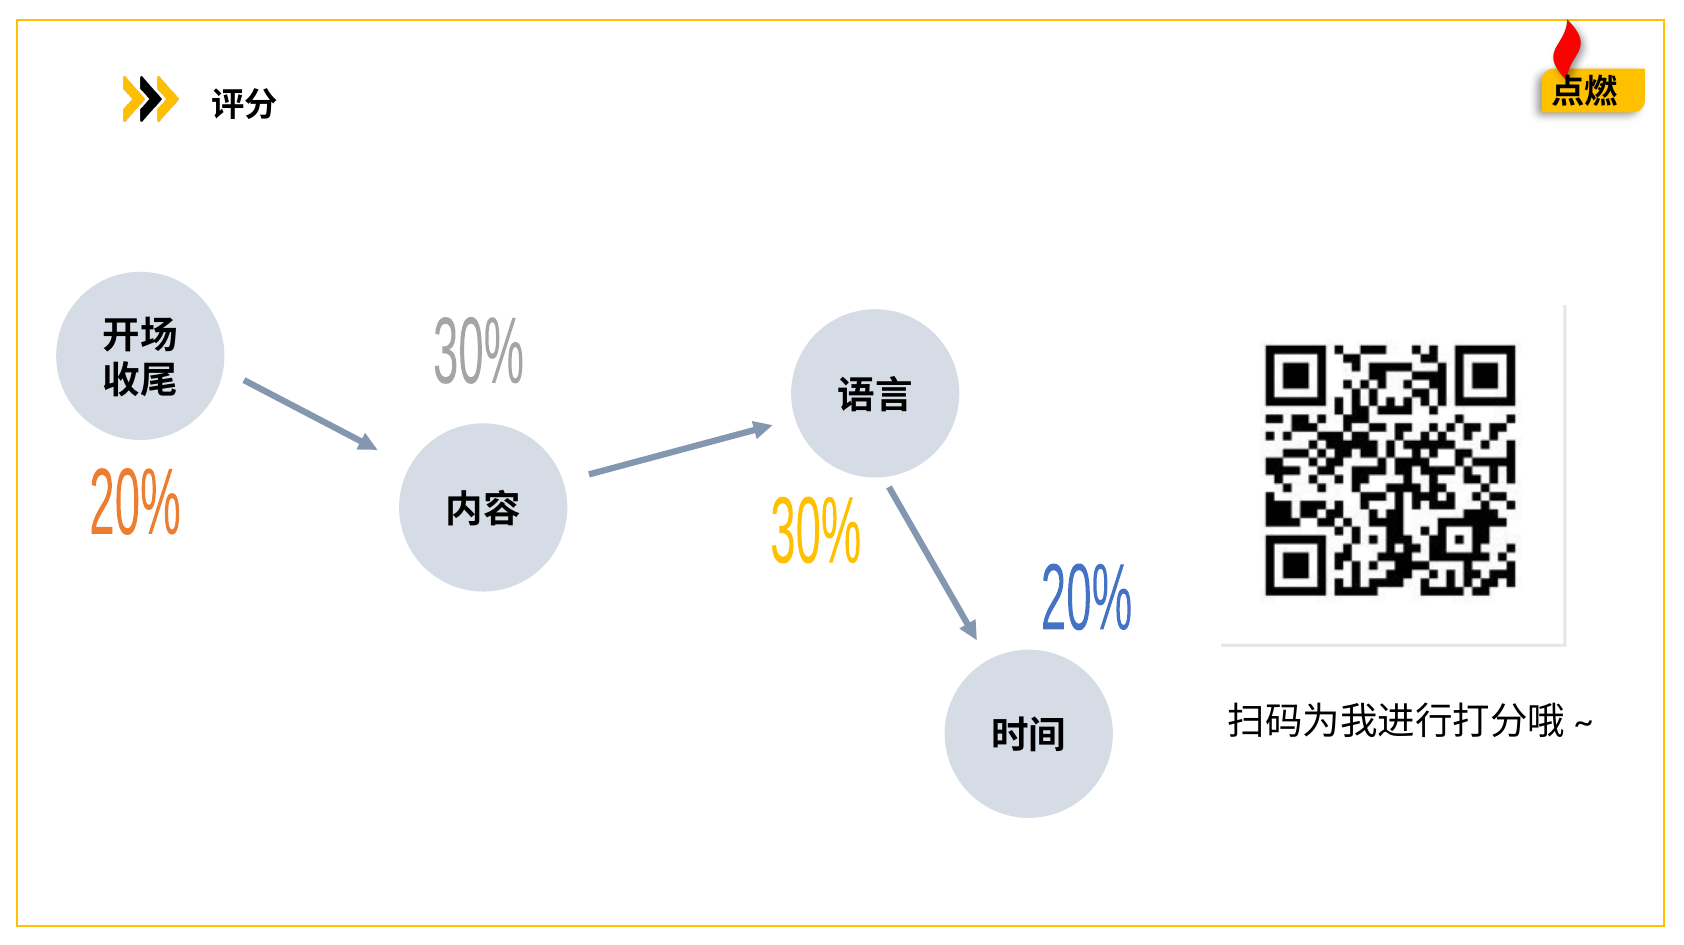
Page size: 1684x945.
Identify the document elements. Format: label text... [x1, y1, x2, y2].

text_box 时间 [944, 649, 1113, 818]
text_box 内容 [399, 423, 568, 592]
text_box 开场收尾 [56, 271, 225, 441]
text_box [16, 19, 1665, 927]
text_box 扫码为我进行打分哦~ [1213, 689, 1608, 750]
text_box 语言 [791, 309, 960, 478]
text_box 评分 [196, 76, 293, 131]
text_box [243, 380, 378, 450]
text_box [123, 76, 180, 122]
picture [1221, 305, 1568, 650]
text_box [888, 486, 977, 641]
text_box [1536, 19, 1645, 118]
